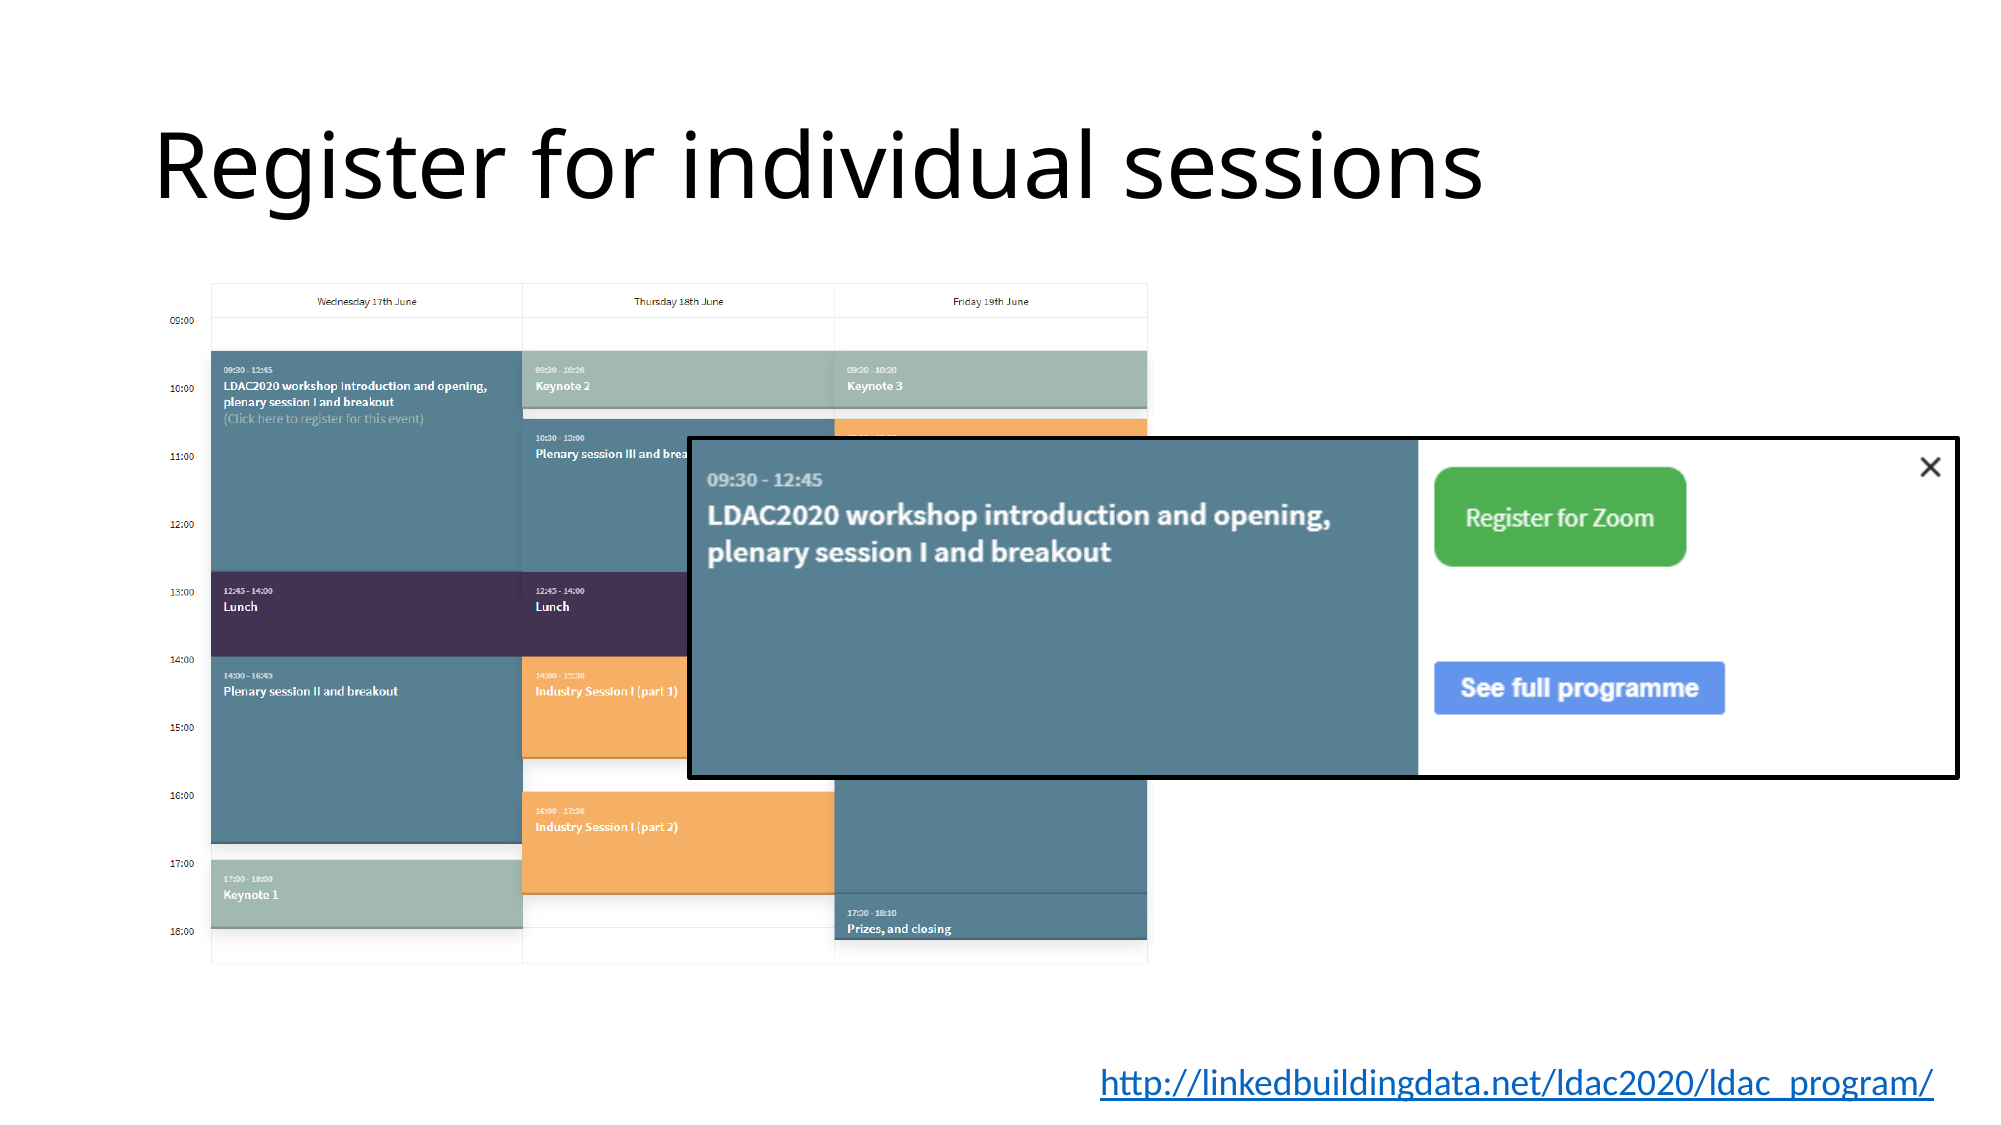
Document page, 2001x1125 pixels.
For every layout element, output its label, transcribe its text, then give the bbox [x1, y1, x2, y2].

title Register for individual sessions [137, 59, 1863, 278]
picture [163, 277, 1955, 970]
text_box http://linkedbuildingdata.net/ldac2020/ldac_program/ [1085, 1051, 1950, 1111]
